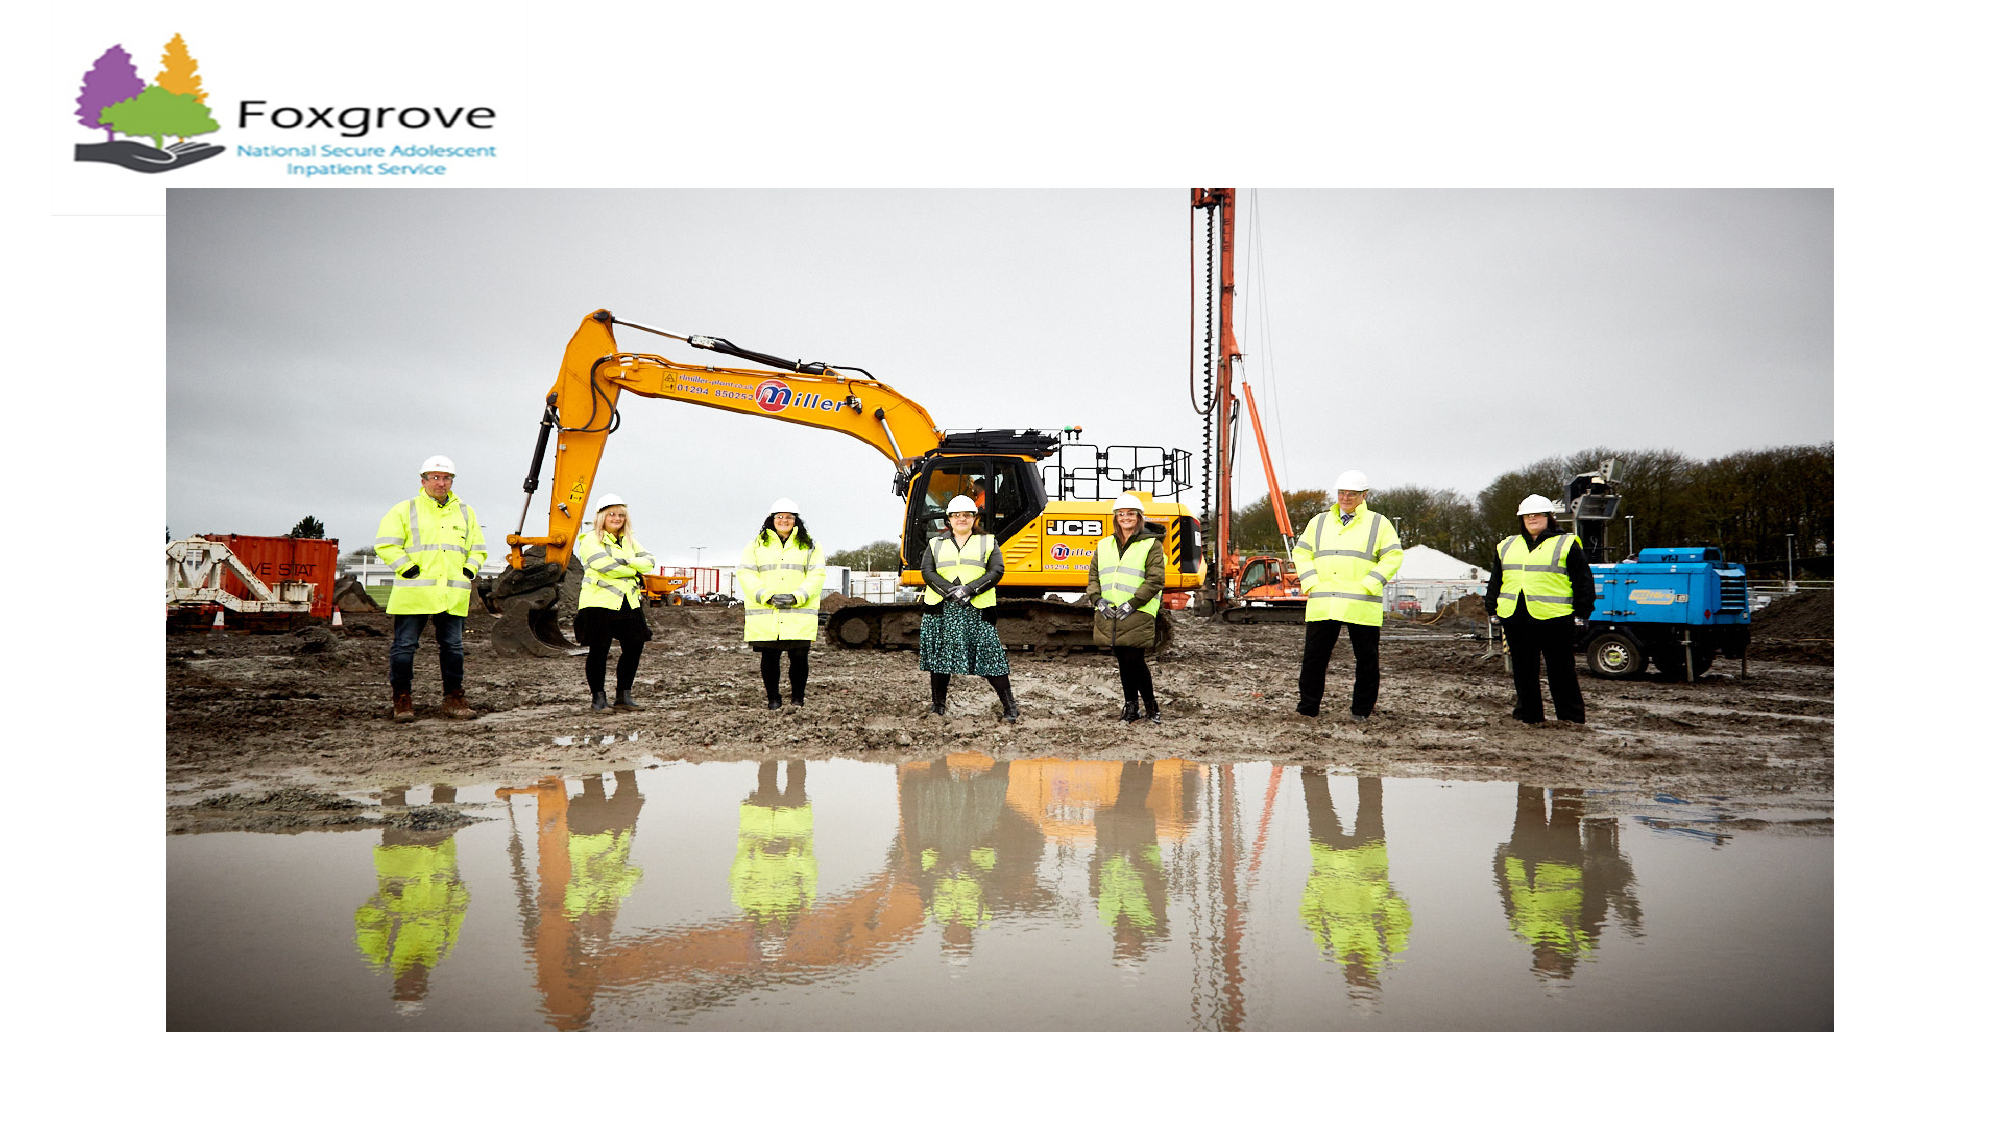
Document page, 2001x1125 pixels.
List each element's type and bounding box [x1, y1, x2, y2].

picture [165, 188, 1834, 1032]
list [49, 0, 531, 219]
